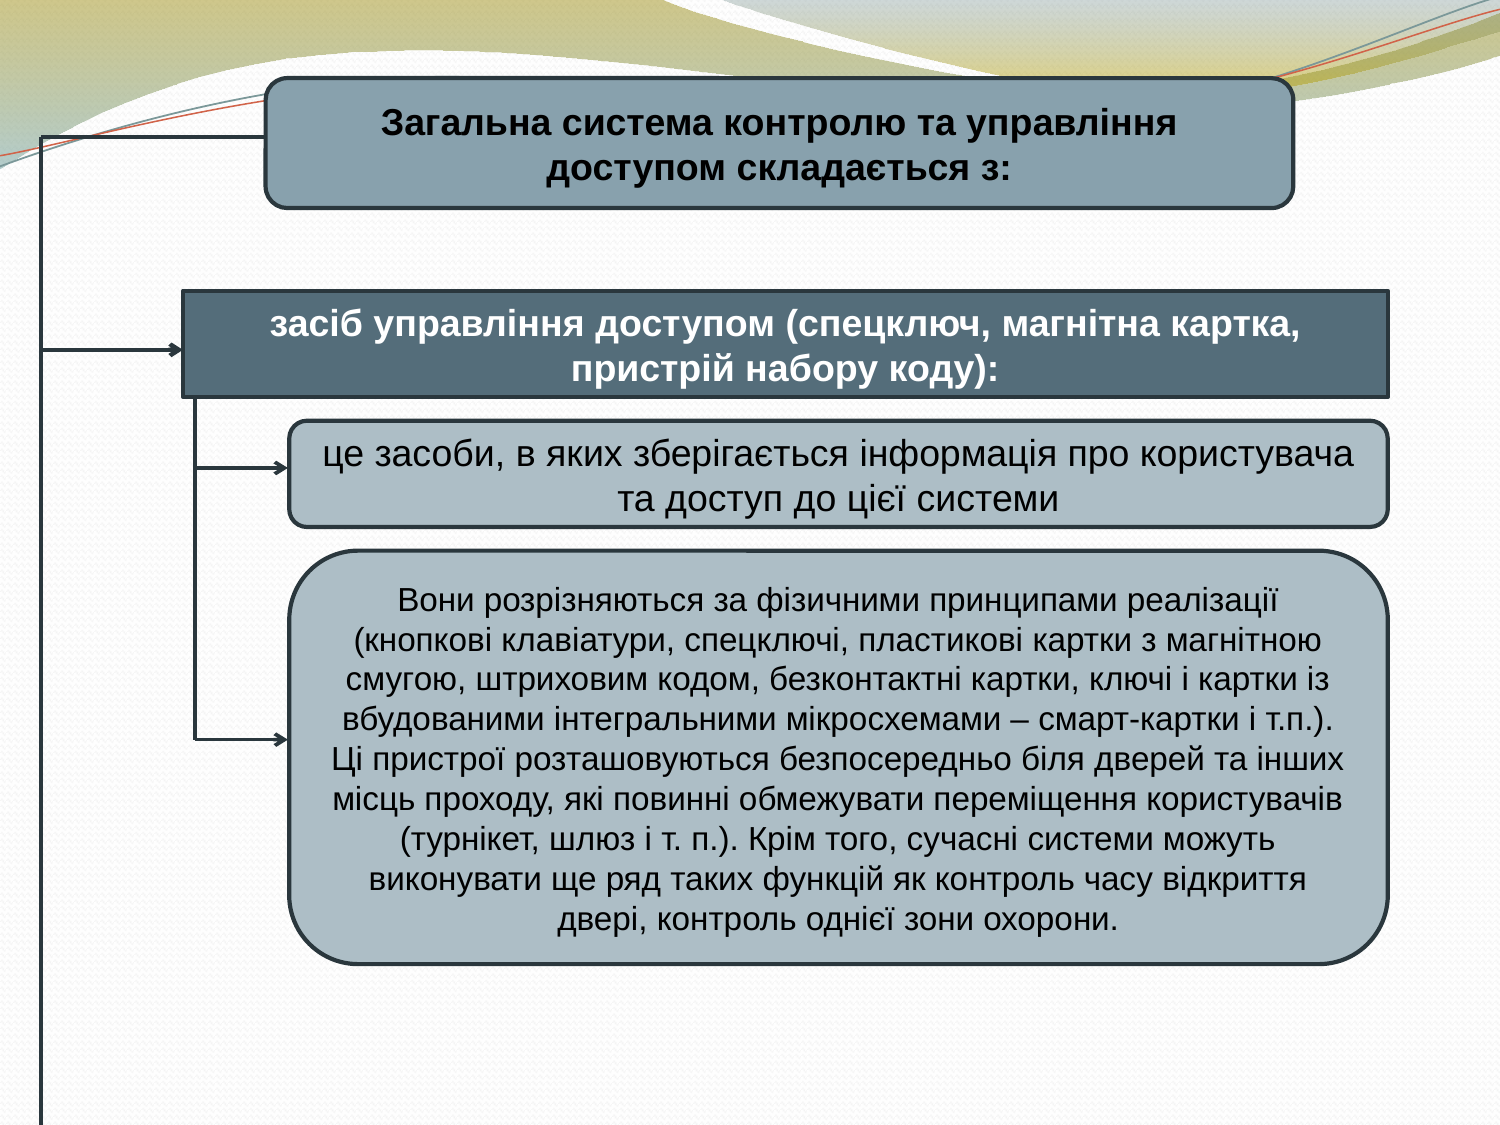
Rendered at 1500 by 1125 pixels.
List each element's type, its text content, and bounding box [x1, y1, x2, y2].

text_box Вони розрізняються за фізичними принципами реалізації (кнопкові клавіатури, спецключі, пластикові картки з магнітною смугою, штриховим кодом, безконтактні картки, ключі і картки із вбудованими інтегральними мікросхемами – смарт-картки і т.п.). Ці пристрої розташовуються безпосередньо біля дверей та інших місць проходу, які повинні обмежувати переміщення користувачів (турнікет, шлюз і т. п.). Крім того, сучасні системи можуть виконувати ще ряд таких функцій як контроль часу відкриття двері, контроль однієї зони охорони. [287, 548, 1390, 967]
text_box це засоби, в яких зберігається інформація про користувача та доступ до цієї системи [287, 418, 1390, 530]
text_box засіб управління доступом (спецключ, магнітна картка, пристрій набору коду): [181, 289, 1390, 399]
text_box Загальна система контролю та управління доступом складається з: [263, 75, 1296, 211]
